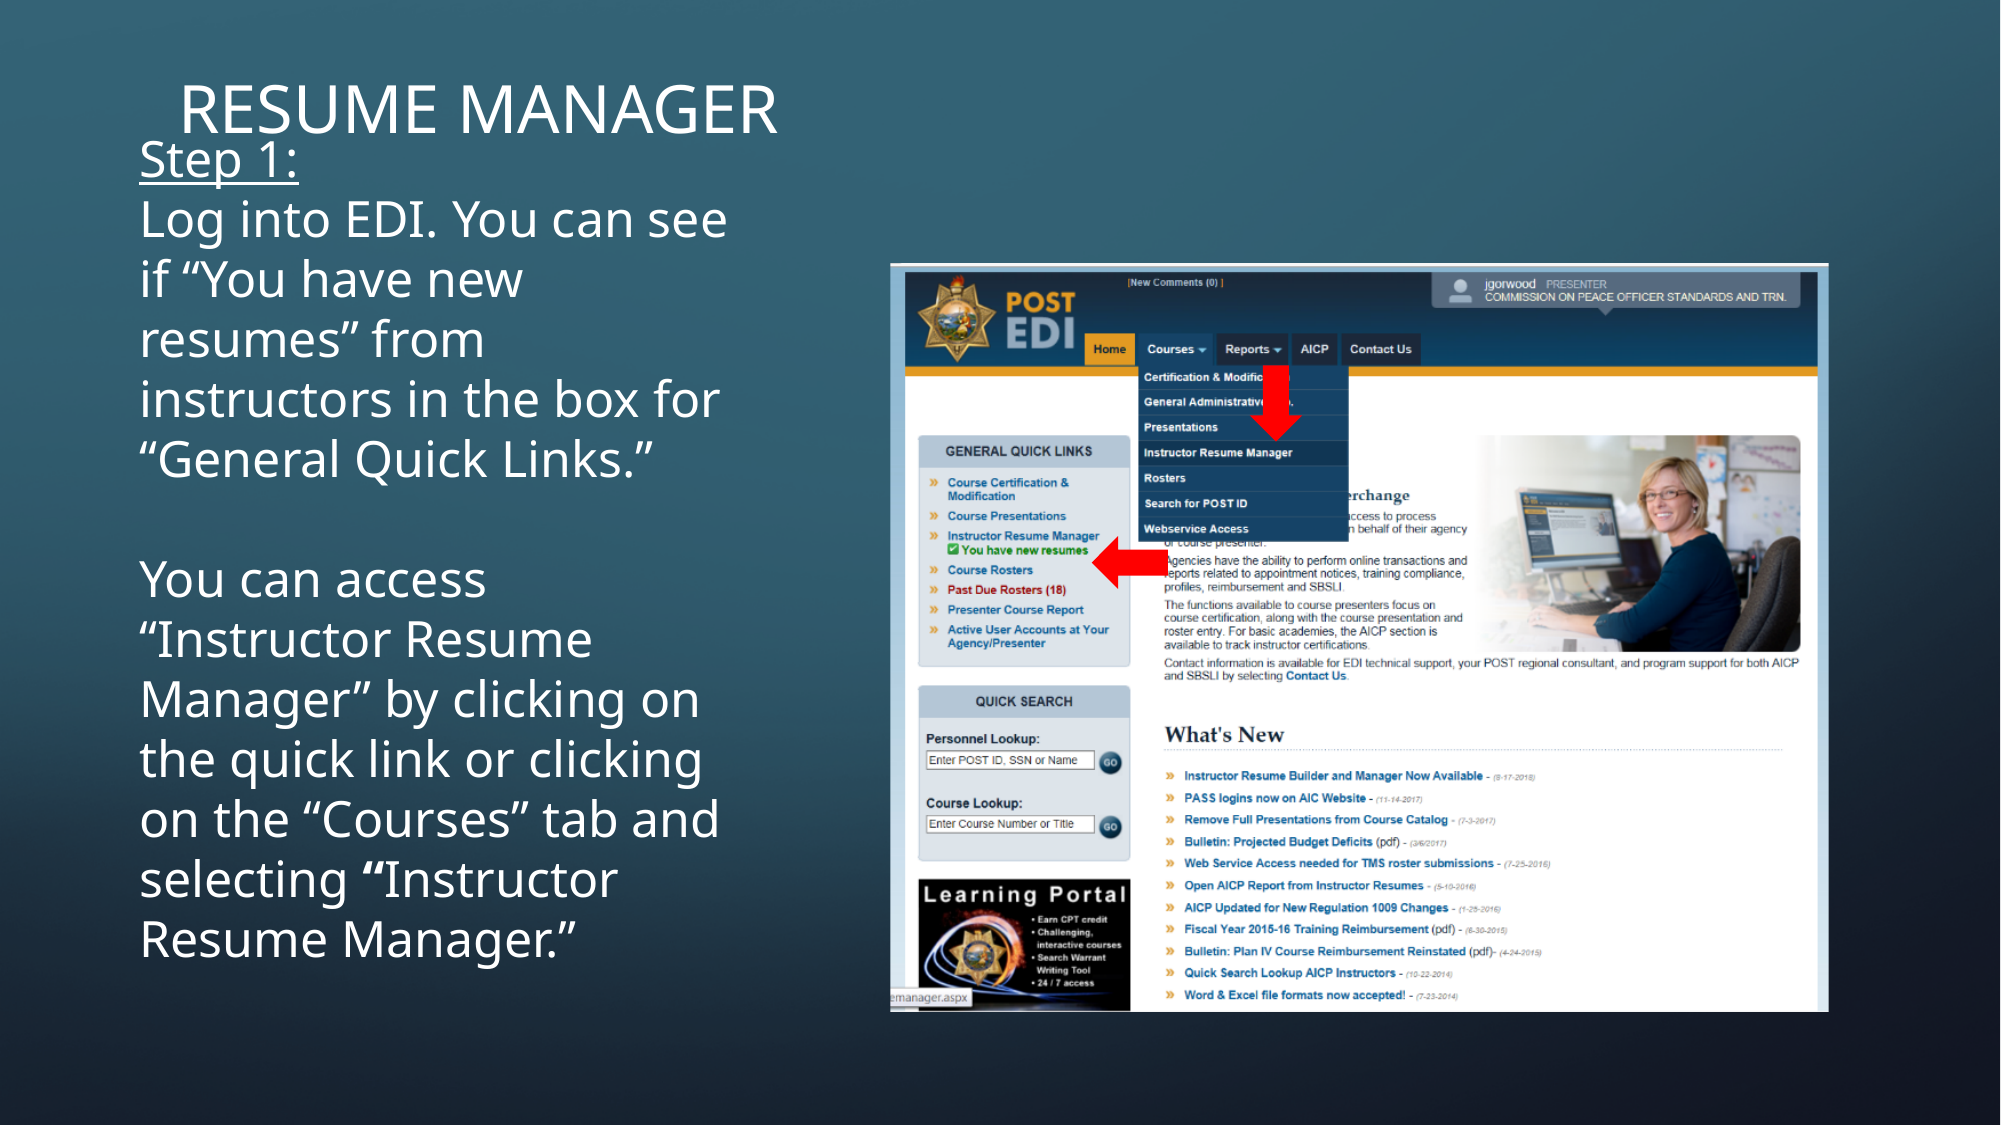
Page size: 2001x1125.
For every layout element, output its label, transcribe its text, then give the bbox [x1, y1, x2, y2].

picture [890, 263, 1829, 1015]
title Step 1: Log into EDI. You can see if “You have new resumes” from instructors in the box for “General Quick Links.” You can access “Instructor Resume Manager” by clicking on the quick link or clicking on the “Courses” tab and selecting “Instructor Resume Manager.” [124, 262, 759, 976]
text_box RESUME MANAGER [163, 59, 795, 154]
